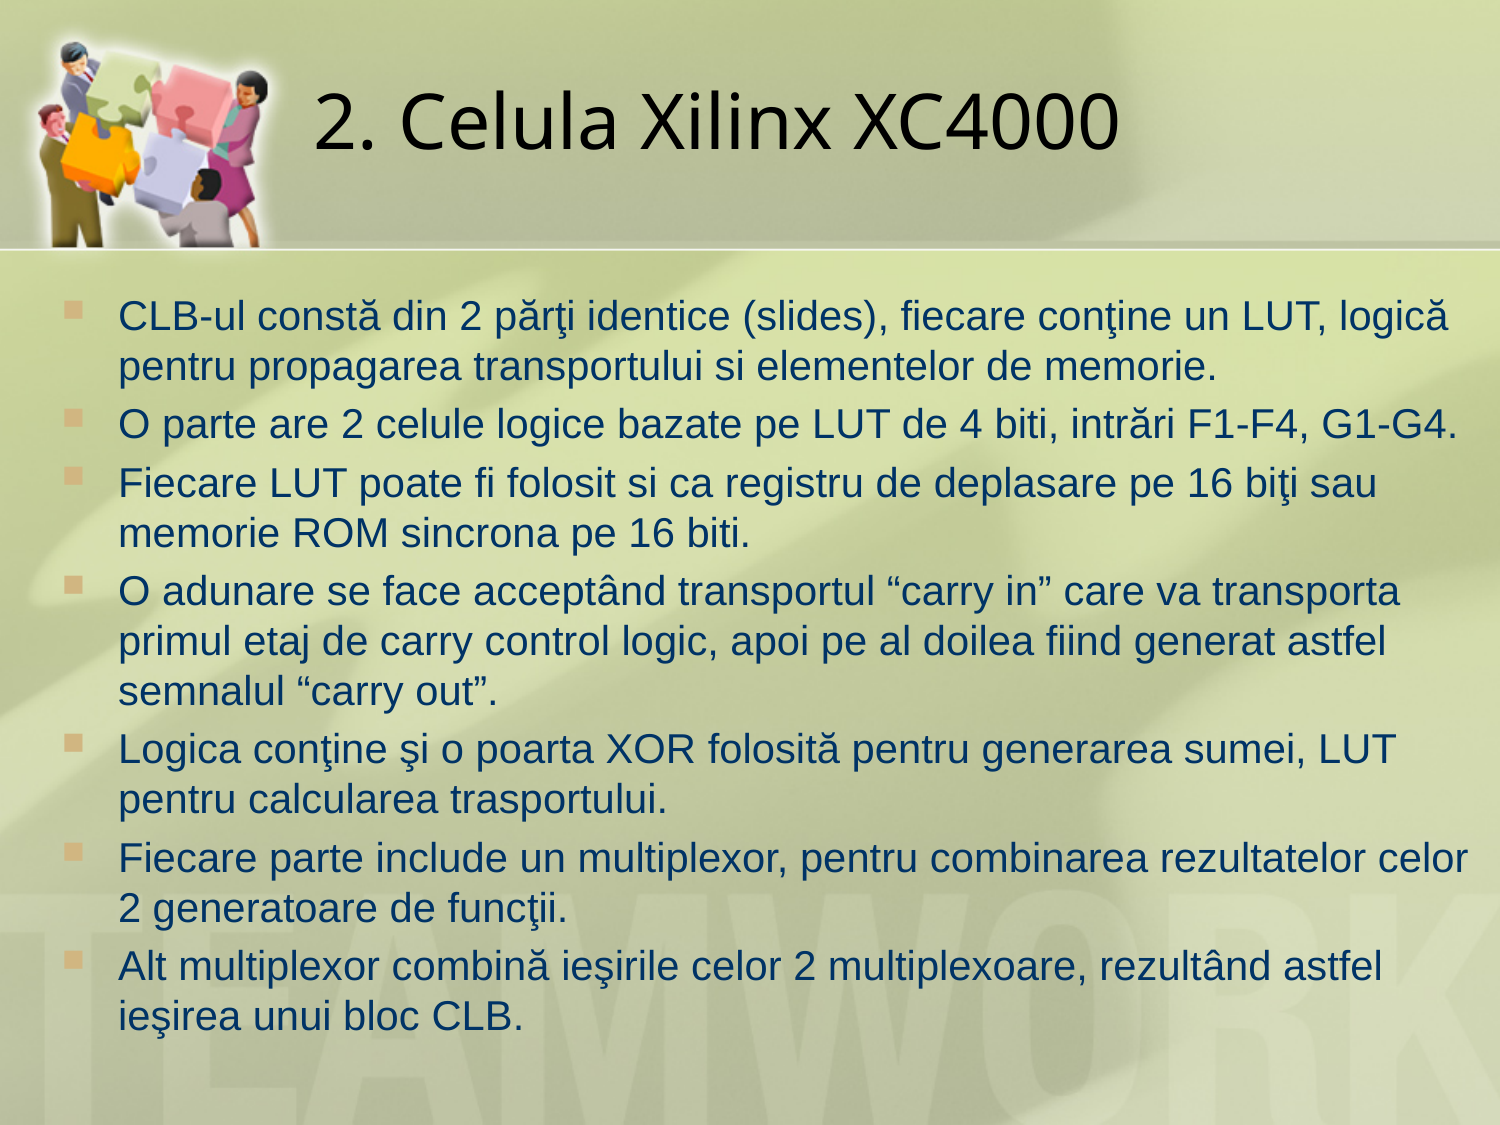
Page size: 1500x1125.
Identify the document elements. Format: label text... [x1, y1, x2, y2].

title 2. Celula Xilinx XC4000 [298, 24, 1476, 213]
text_box CLB-ul constă din 2 părţi identice (slides), fiecare conţine un LUT, logică pentru propagarea transportului si elementelor de memorie. O parte are 2 celule logice bazate pe LUT de 4 biti, intrări F1-F4, G1-G4. Fiecare LUT poate fi folosit si ca registru de deplasare pe 16 biţi sau memorie ROM sincrona pe 16 biti. O adunare se face acceptând transportul “carry in” care va transporta primul etaj de carry control logic, apoi pe al doilea fiind generat astfel semnalul “carry out”. Logica conţine şi o poarta XOR folosită pentru generarea sumei, LUT pentru calcularea trasportului. Fiecare parte include un multiplexor, pentru combinarea rezultatelor celor 2 generatoare de funcţii. Alt multiplexor combină ieşirile celor 2 multiplexoare, rezultând astfel ieşirea unui bloc CLB. [46, 281, 1500, 1125]
picture [0, 0, 1500, 1125]
